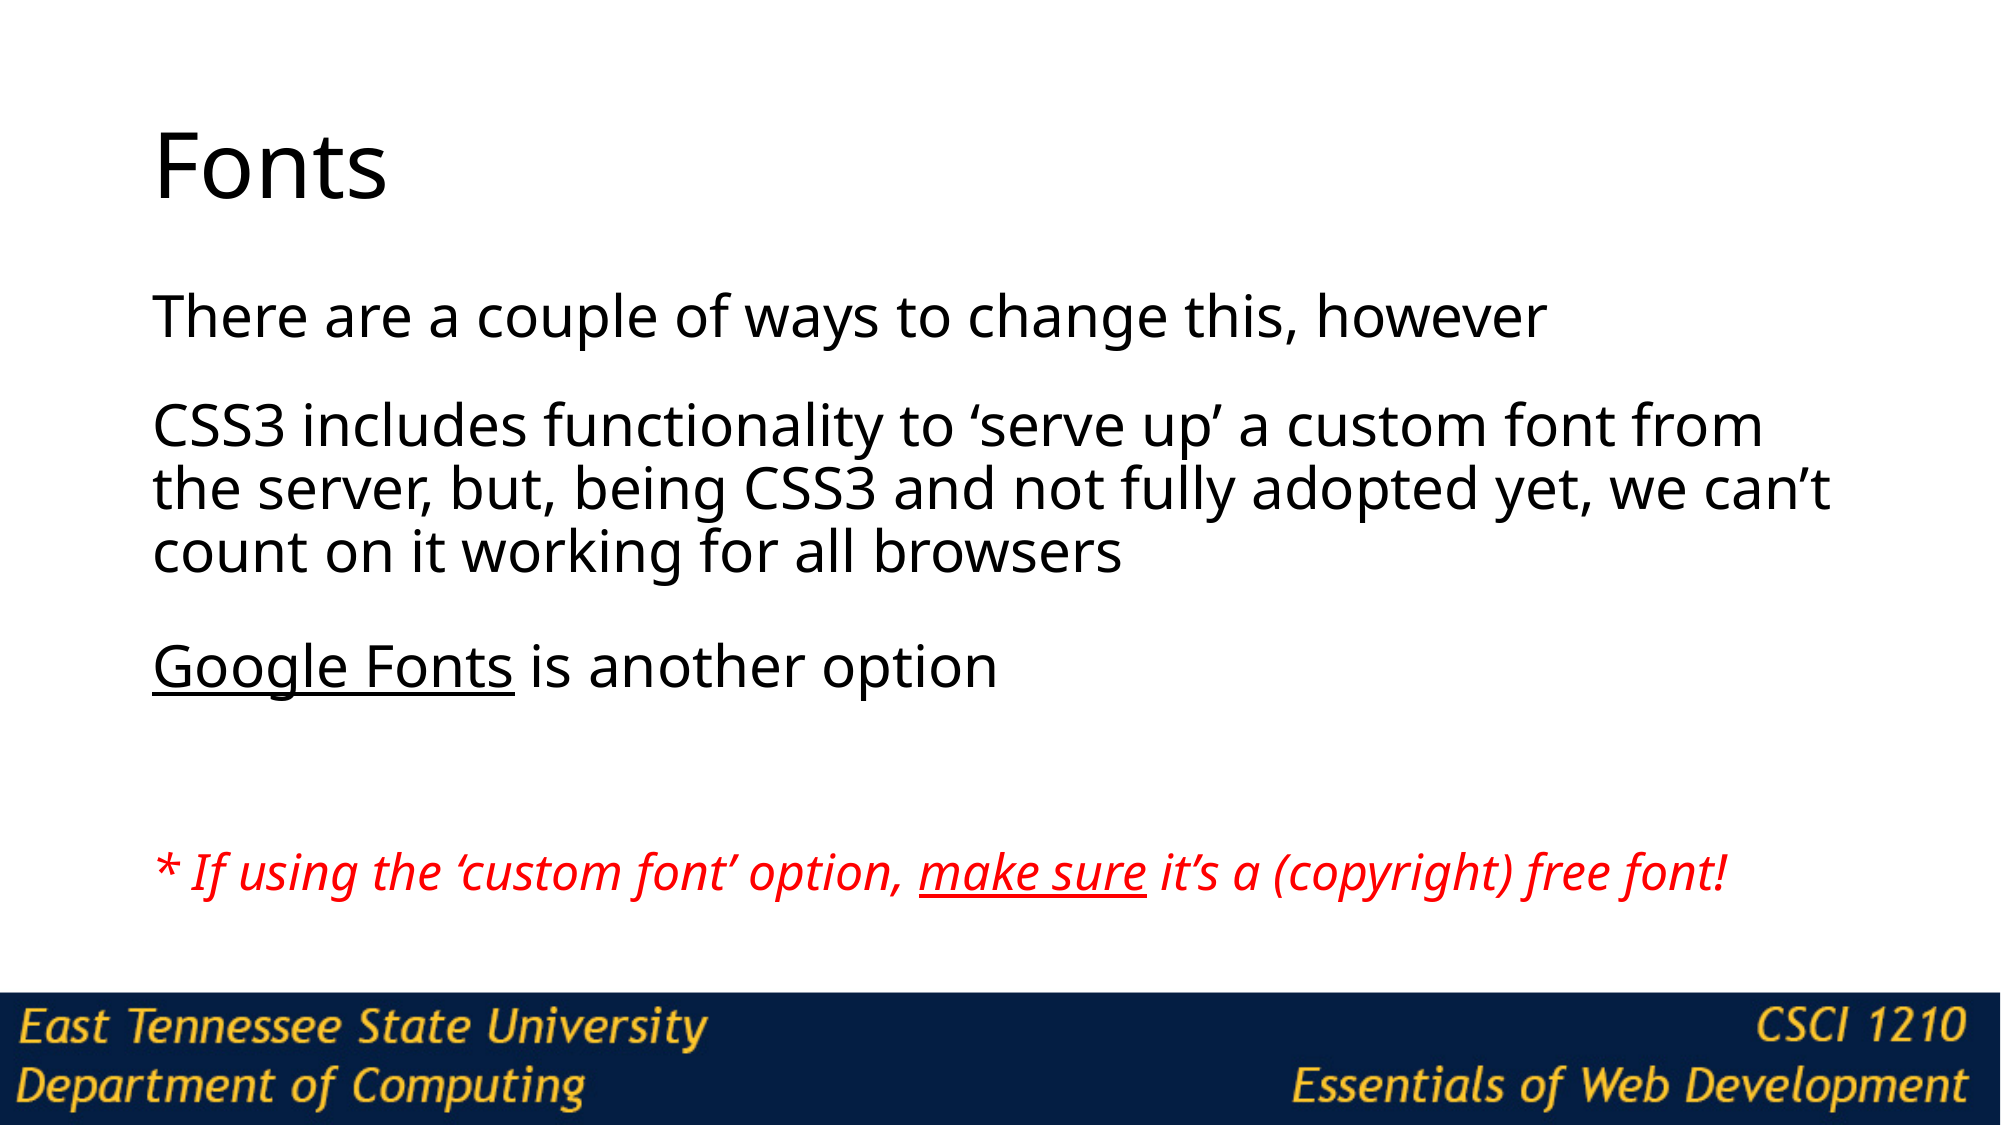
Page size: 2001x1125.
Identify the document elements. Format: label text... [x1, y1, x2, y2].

picture [0, 0, 2001, 1125]
list There are a couple of ways to change this, however CSS3 includes functionality to ‘serve up’ a custom font from the server, but, being CSS3 and not fully adopted yet, we can’t count on it working for all browsers Google Fonts is another option * If using the ‘custom font’ option, make sure it’s a (copyright) free font! [137, 279, 1863, 994]
title Fonts [137, 59, 1863, 278]
